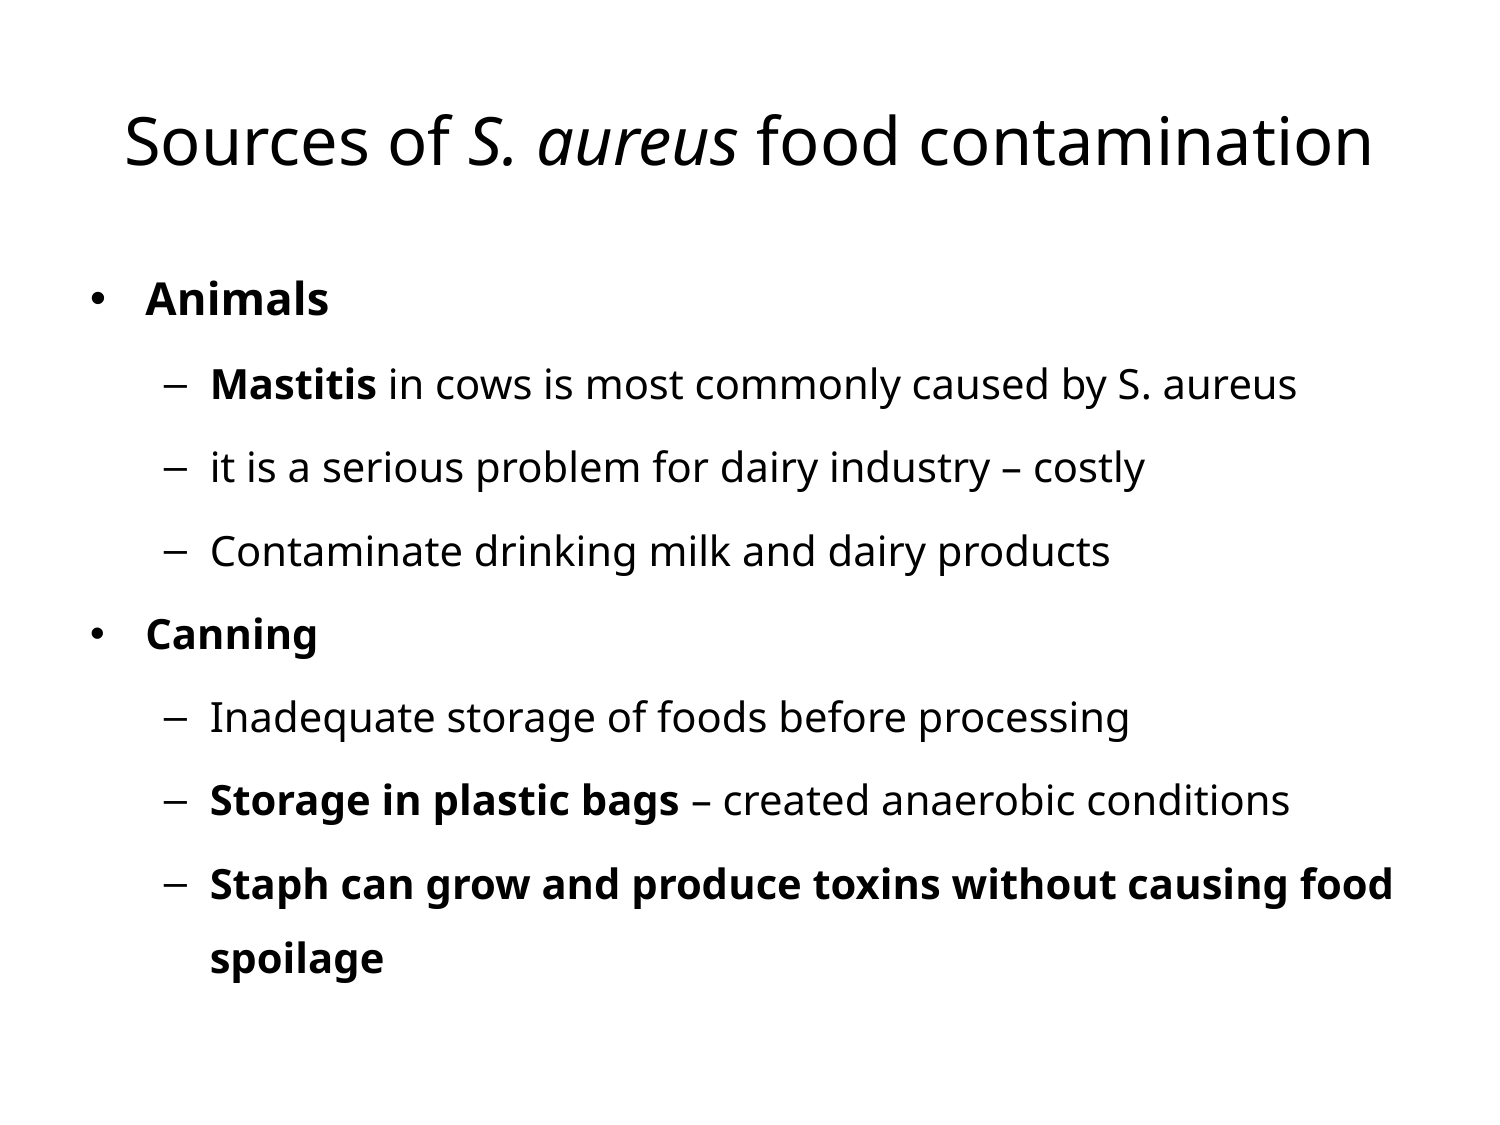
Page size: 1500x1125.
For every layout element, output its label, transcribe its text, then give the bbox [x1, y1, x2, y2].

list Animals Mastitis in cows is most commonly caused by S. aureus it is a serious problem for dairy industry – costly Contaminate drinking milk and dairy products Canning Inadequate storage of foods before processing Storage in plastic bags – created anaerobic conditions Staph can grow and produce toxins without causing food spoilage [75, 262, 1425, 1005]
title Sources of S. aureus food contamination [75, 45, 1425, 233]
